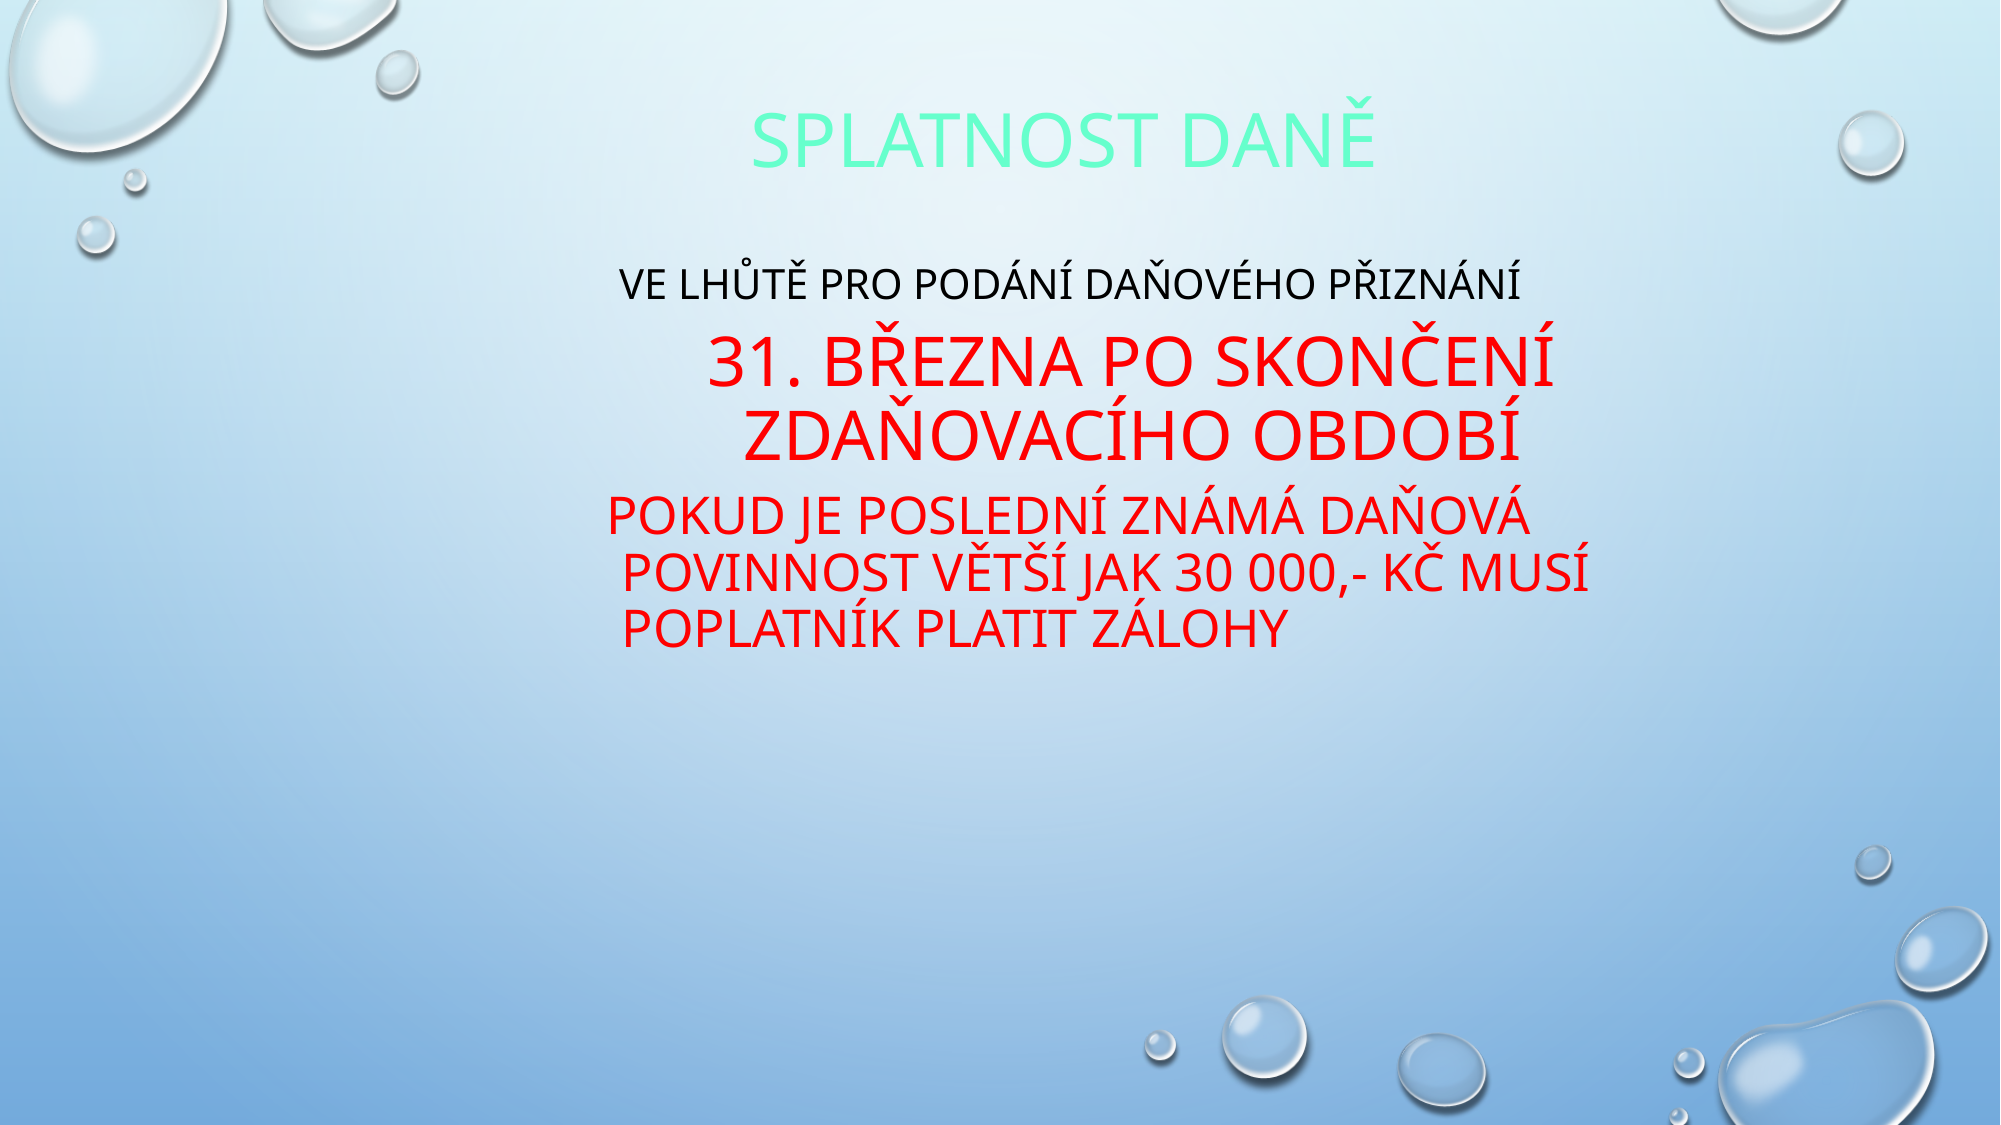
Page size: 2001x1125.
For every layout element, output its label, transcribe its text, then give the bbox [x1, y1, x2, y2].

title Splatnost daně [474, 41, 1675, 245]
picture [0, 0, 2000, 1125]
list Ve lhůtě pro podání daňového přiznání 31. března po skončení zdaňovacího období pokud je poslední známá daňová povinnost větší jak 30 000,- Kč musí poplatník platit zálohy [551, 255, 1660, 909]
